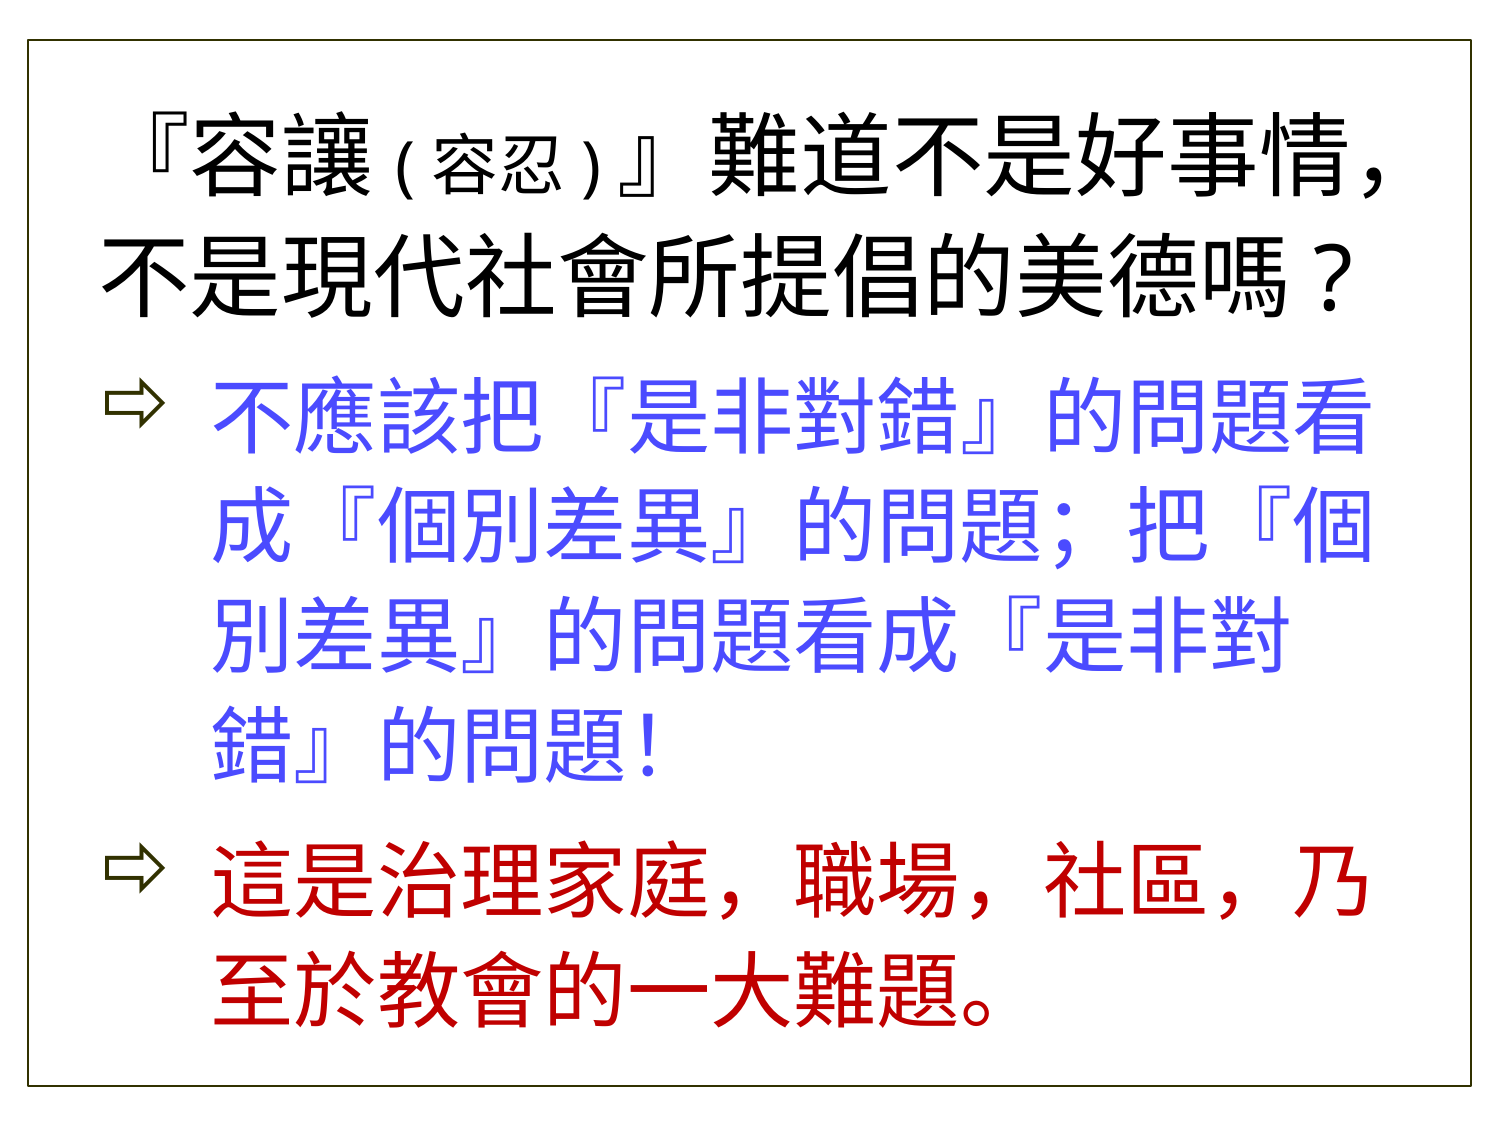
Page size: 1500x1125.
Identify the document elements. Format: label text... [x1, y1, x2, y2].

list 『容讓(容忍)』難道不是好事情，不是現代社會所提倡的美德嗎? 不應該把『是非對錯』的問題看成『個別差異』的問題；把『個別差異』的問題看成『是非對錯』的問題！ 這是治理家庭，職場，社區，乃至於教會的一大難題。 [83, 73, 1417, 1051]
